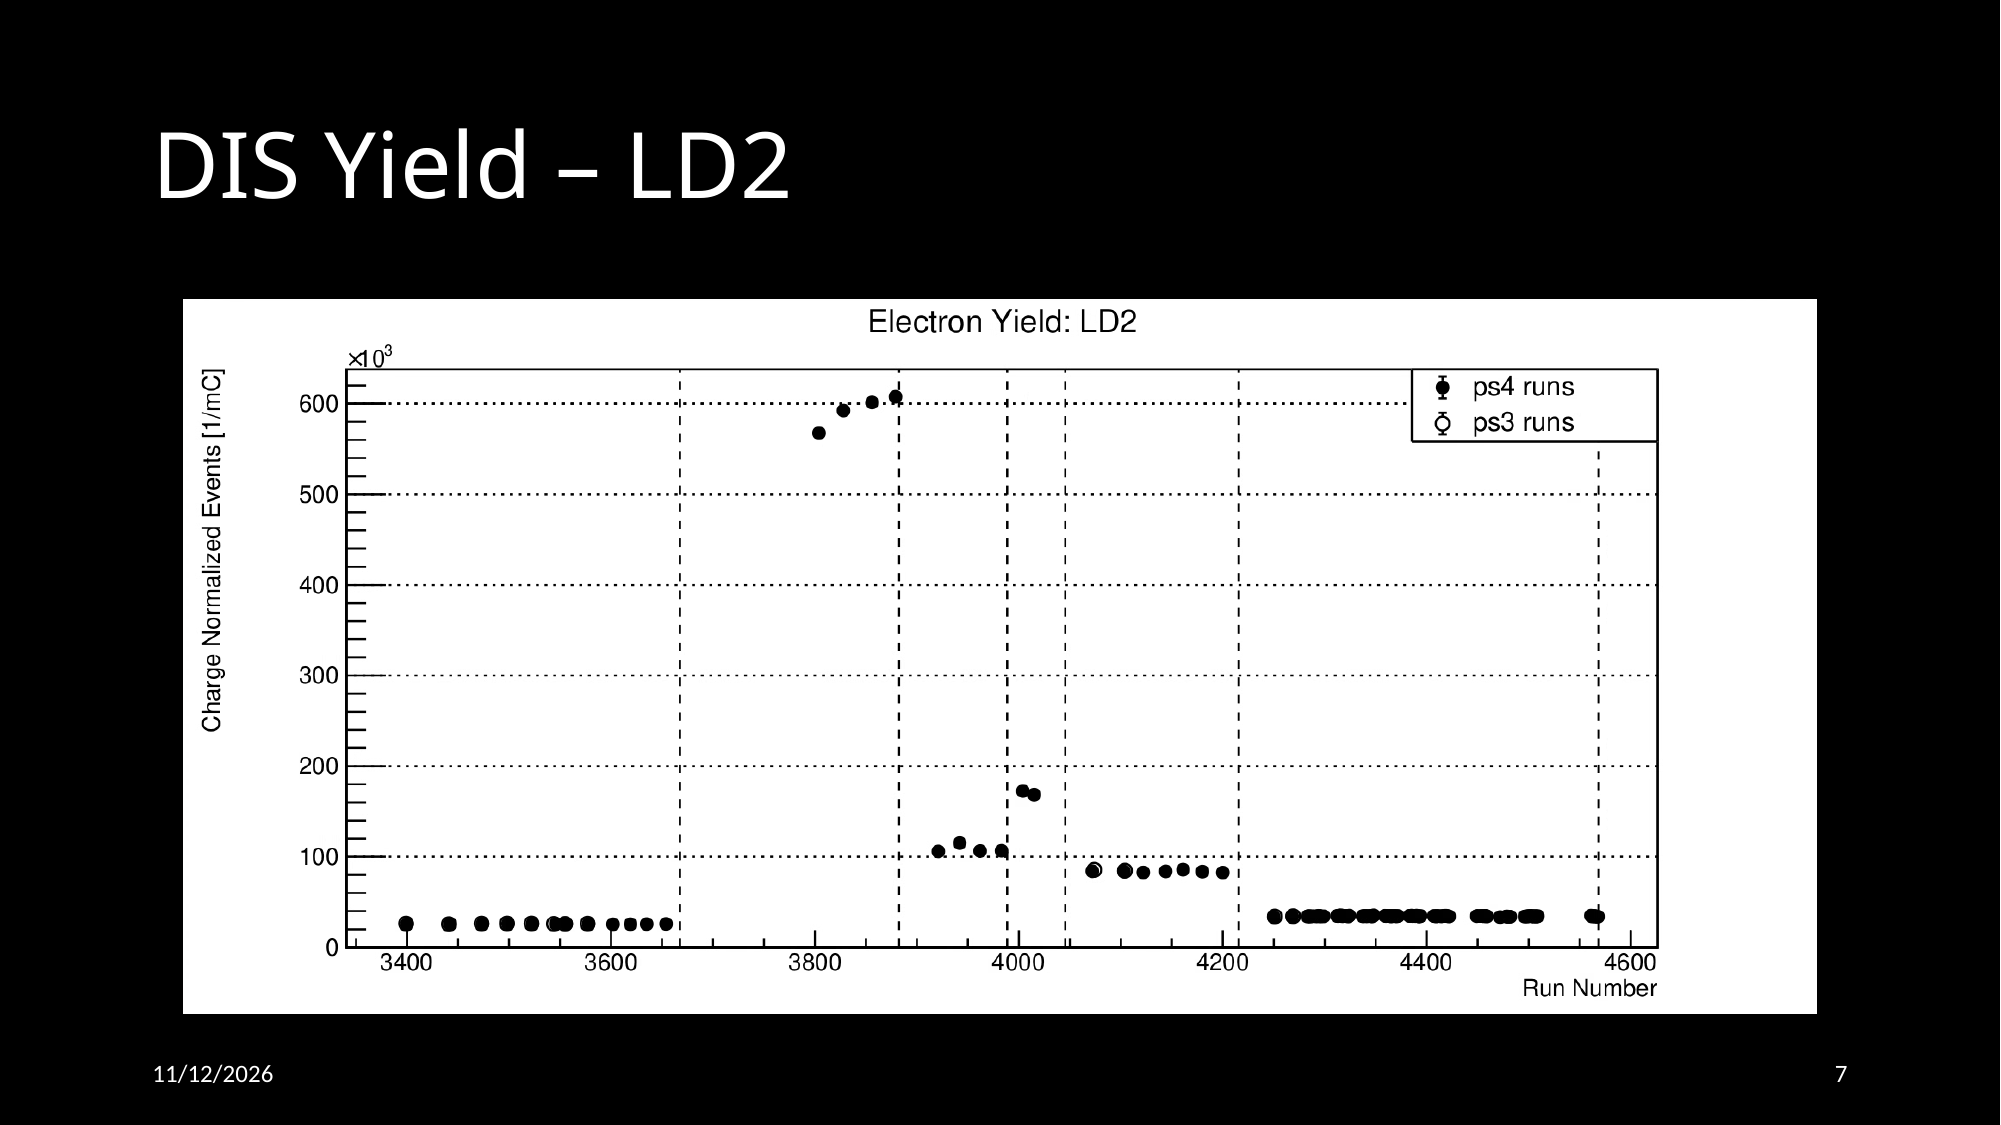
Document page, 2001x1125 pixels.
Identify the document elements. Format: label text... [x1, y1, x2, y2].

slide_number 7 [1412, 1042, 1863, 1103]
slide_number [137, 1042, 588, 1103]
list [183, 299, 1817, 1014]
title DIS Yield – LD2 [137, 59, 1863, 278]
